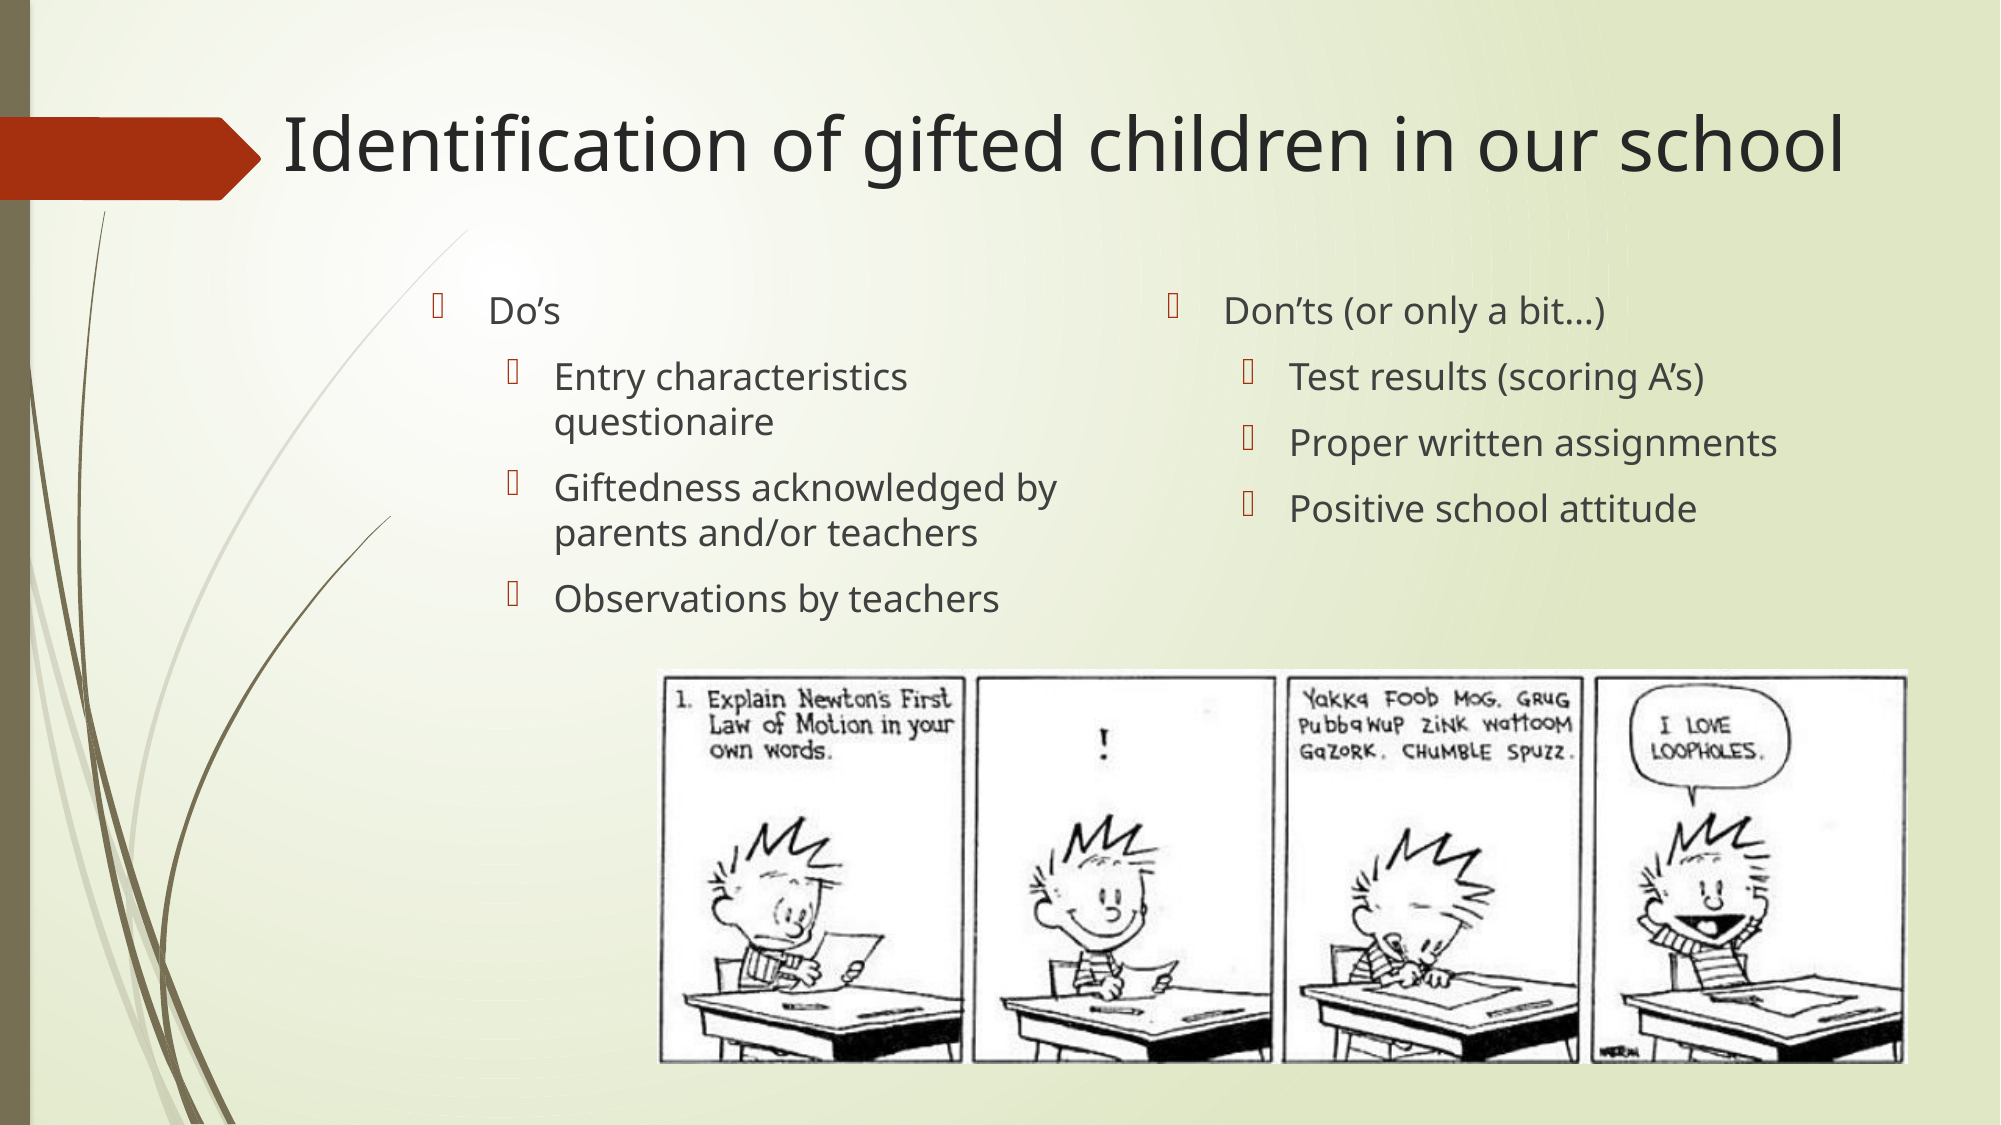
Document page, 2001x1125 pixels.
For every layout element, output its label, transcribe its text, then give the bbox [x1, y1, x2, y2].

picture [657, 669, 1908, 1064]
list Do’s Entry characteristics questionaire Giftedness acknowledged by parents and/or teachers Observations by teachers [416, 279, 1125, 900]
title Identification of gifted children in our school [268, 89, 1925, 300]
list Don’ts (or only a bit…) Test results (scoring A’s) Proper written assignments Positive school attitude [1151, 279, 1860, 668]
